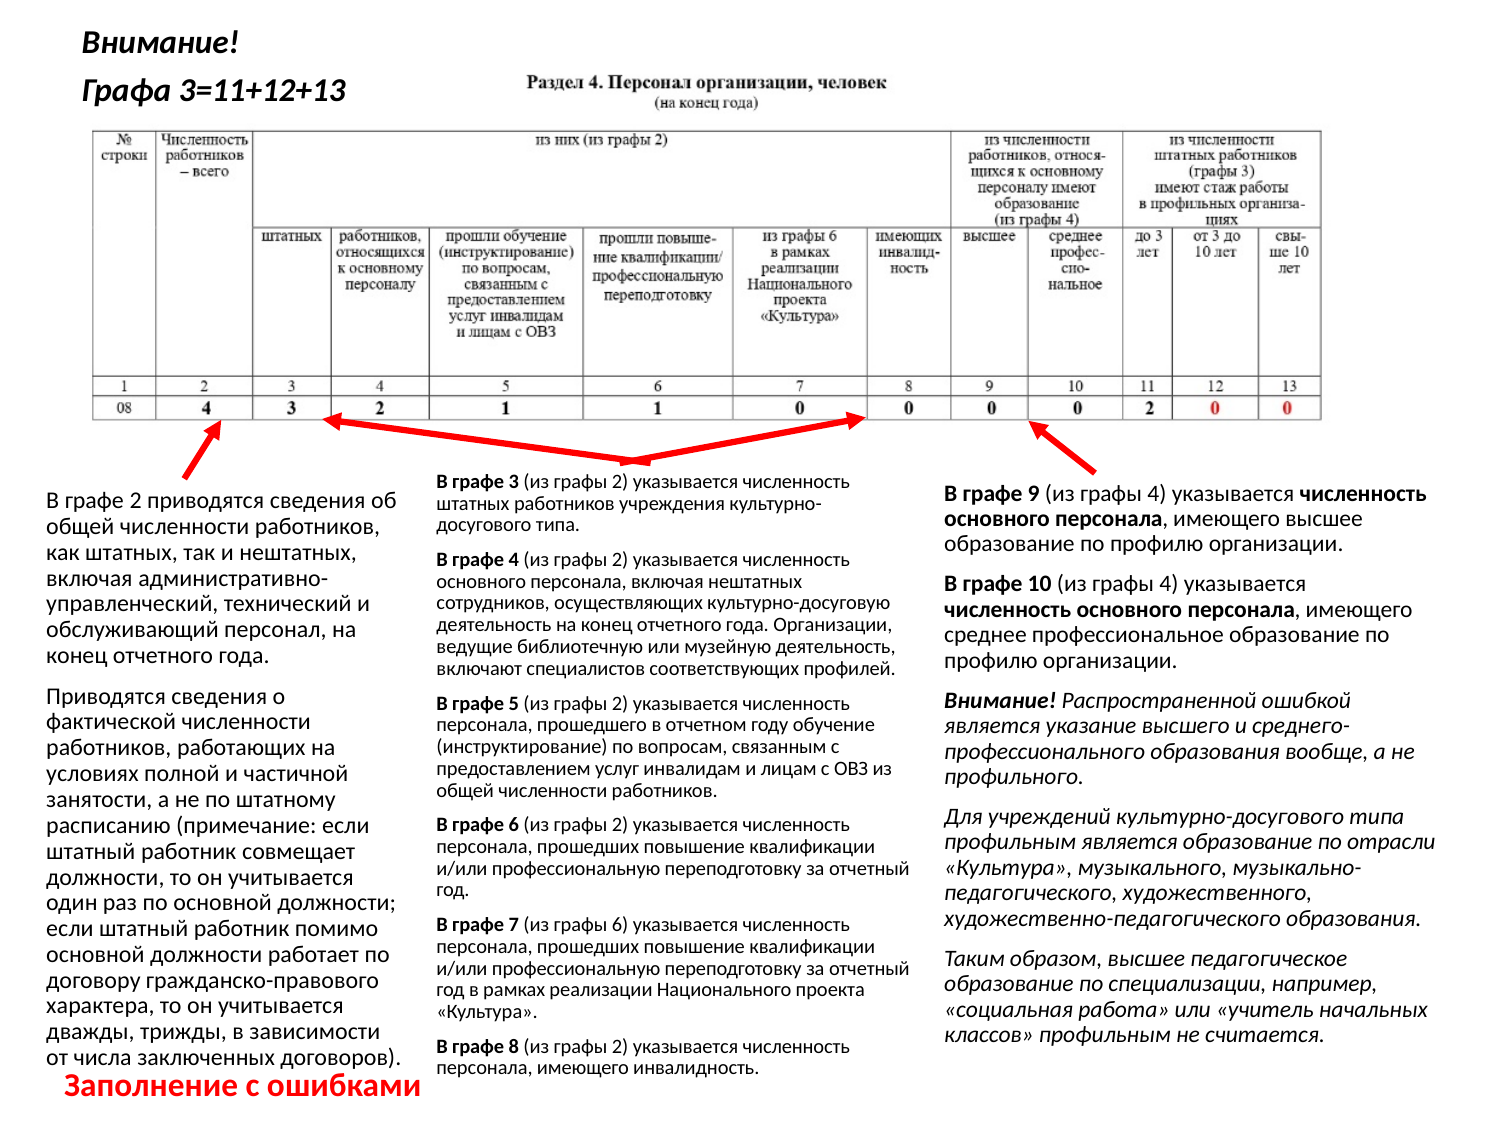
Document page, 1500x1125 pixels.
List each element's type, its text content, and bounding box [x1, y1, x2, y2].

text_box В графе 2 приводятся сведения об общей численности работников, как штатных, так и нештатных, включая административно-управленческий, технический и обслуживающий персонал, на конец отчетного года. Приводятся сведения о фактической численности работников, работающих на условиях полной и частичной занятости, а не по штатному расписанию (примечание: если штатный работник совмещает должности, то он учитывается один раз по основной должности; если штатный работник помимо основной должности работает по договору гражданско-правового характера, то он учитывается дважды, трижды, в зависимости от числа заключенных договоров). [31, 480, 421, 1087]
text_box В графе 9 (из графы 4) указывается численность основного персонала, имеющего высшее образование по профилю организации. В графе 10 (из графы 4) указывается численность основного персонала, имеющего среднее профессиональное образование по профилю организации. Внимание! Распространенной ошибкой является указание высшего и среднего-профессионального образования вообще, а не профильного. Для учреждений культурно-досугового типа профильным является образование по отрасли «Культура», музыкального, музыкально-педагогического, художественного, художественно-педагогического образования. Таким образом, высшее педагогическое образование по специализации, например, «социальная работа» или «учитель начальных классов» профильным не считается. [929, 473, 1454, 1114]
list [66, 59, 1349, 445]
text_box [1028, 420, 1095, 474]
text_box В графе 3 (из графы 2) указывается численность штатных работников учреждения культурно-досугового типа. В графе 4 (из графы 2) указывается численность основного персонала, включая нештатных сотрудников, осуществляющих культурно-досуговую деятельность на конец отчетного года. Организации, ведущие библиотечную или музейную деятельность, включают специалистов соответствующих профилей. В графе 5 (из графы 2) указывается численность персонала, прошедшего в отчетном году обучение (инструктирование) по вопросам, связанным с предоставлением услуг инвалидам и лицам с ОВЗ из общей численности работников. В графе 6 (из графы 2) указывается численность персонала, прошедших повышение квалификации и/или профессиональную переподготовку за отчетный год. В графе 7 (из графы 6) указывается численность персонала, прошедших повышение квалификации и/или профессиональную переподготовку за отчетный год в рамках реализации Национального проекта «Культура». В графе 8 (из графы 2) указывается численность персонала, имеющего инвалидность. [421, 463, 930, 1102]
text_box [184, 419, 222, 479]
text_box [322, 418, 619, 464]
list Заполнение с ошибками [49, 1087, 442, 1114]
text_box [619, 417, 866, 464]
text_box Внимание! Графа 3=11+12+13 [66, 17, 437, 59]
